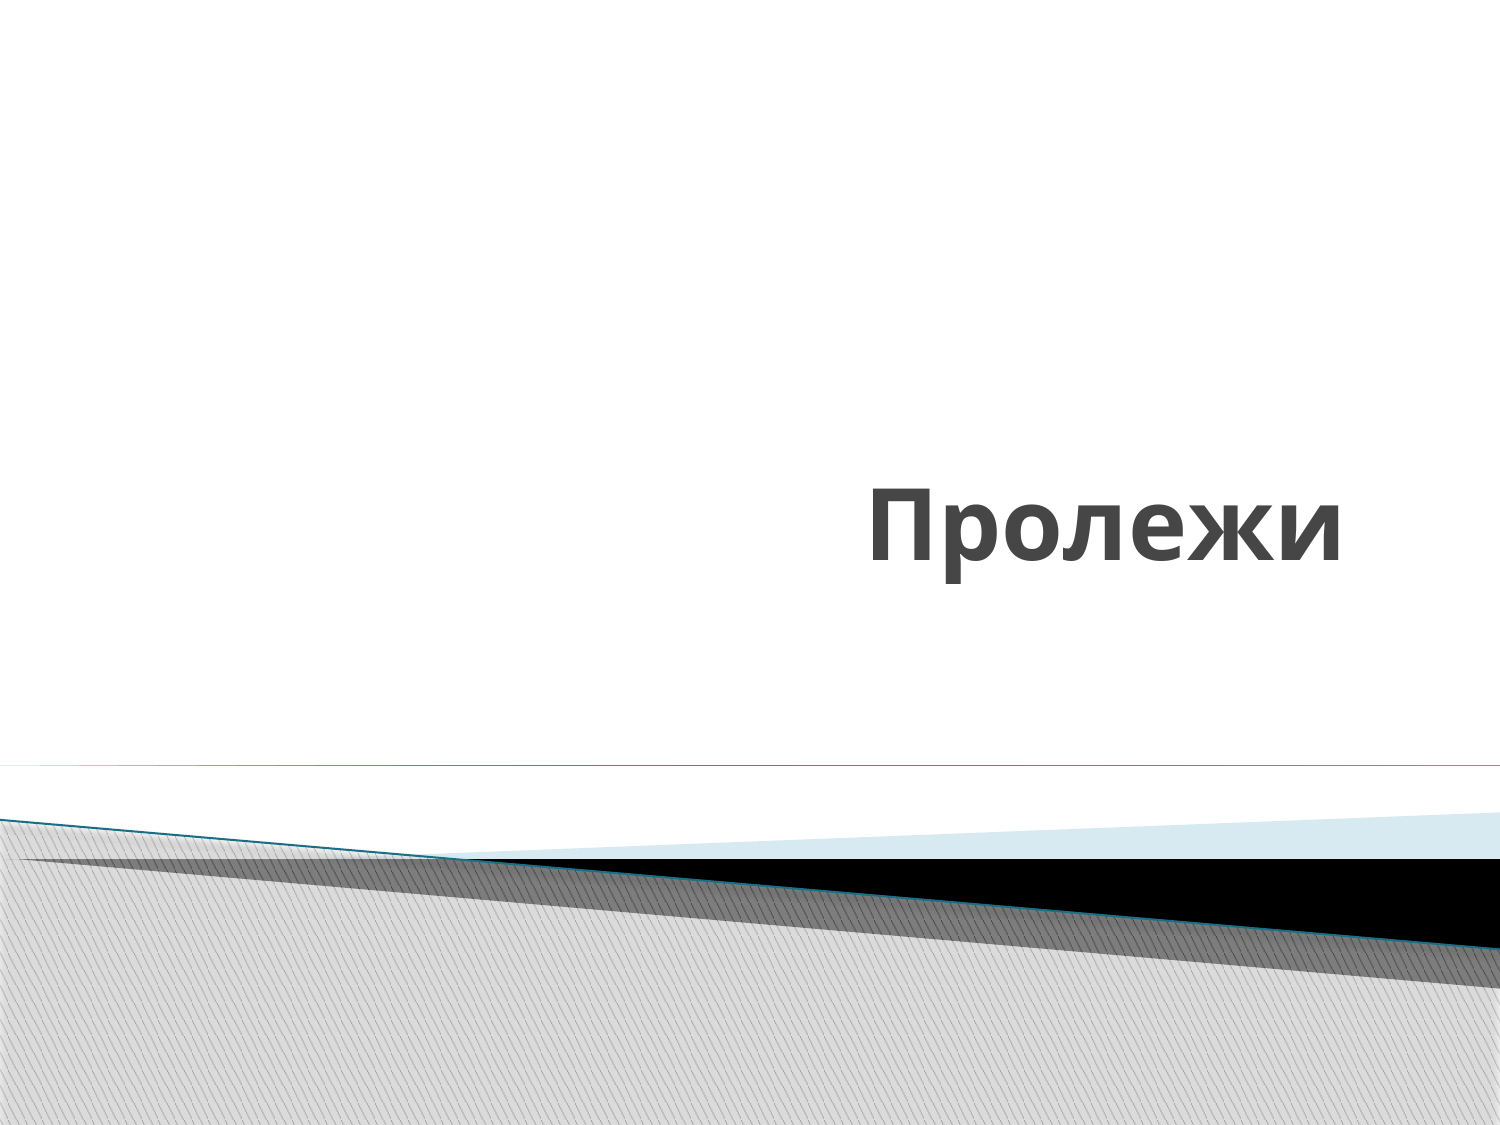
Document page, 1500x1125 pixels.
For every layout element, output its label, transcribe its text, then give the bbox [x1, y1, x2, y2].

title Пролежи [112, 287, 1388, 588]
picture [5, 859, 1500, 989]
